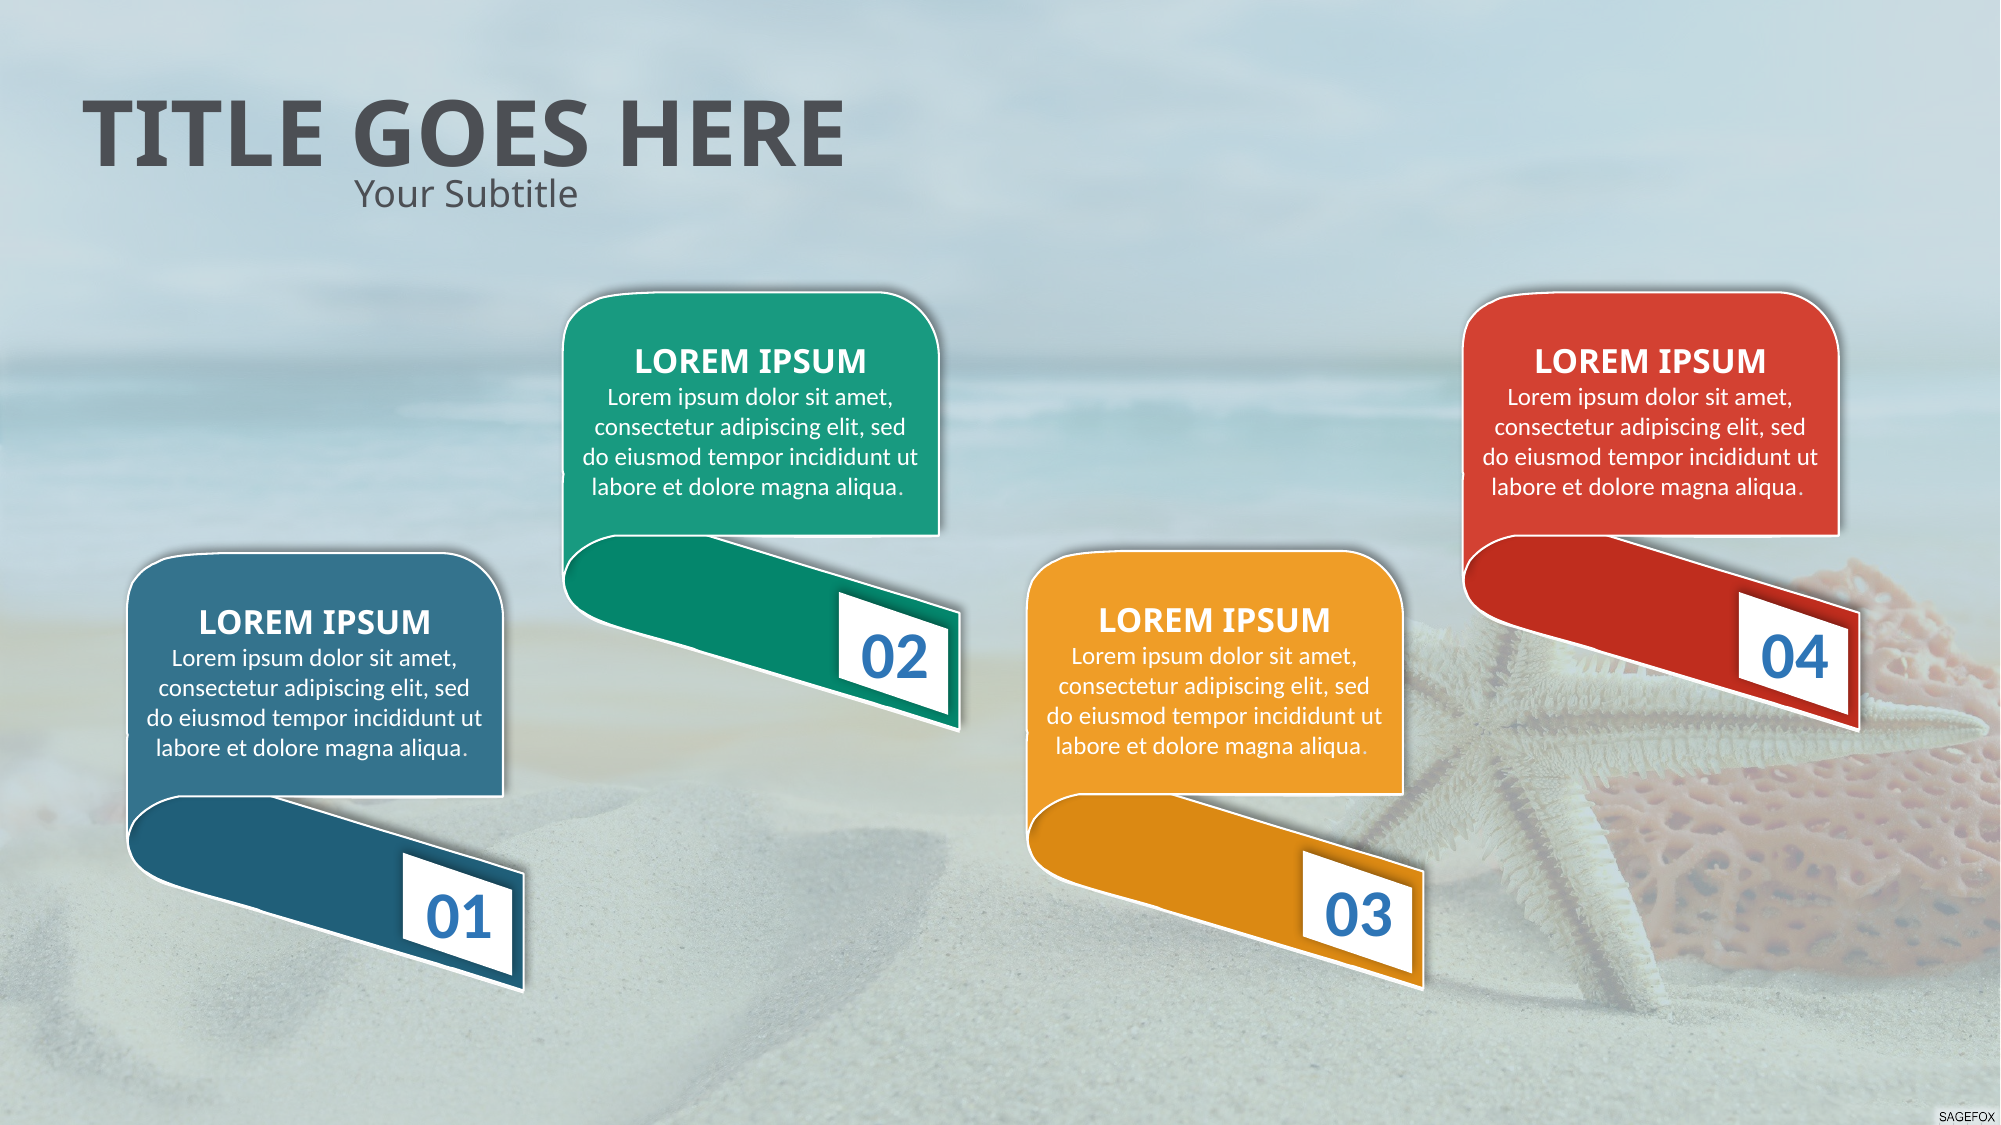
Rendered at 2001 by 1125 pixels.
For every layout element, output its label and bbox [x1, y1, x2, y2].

text_box [1026, 550, 1403, 841]
text_box [1462, 485, 1860, 730]
text_box [562, 485, 960, 730]
text_box [13, 66, 918, 224]
picture [1936, 1111, 1997, 1125]
text_box [1026, 744, 1424, 989]
text_box [127, 746, 524, 991]
text_box [562, 292, 939, 582]
text_box [126, 553, 503, 843]
text_box [1462, 292, 1839, 582]
